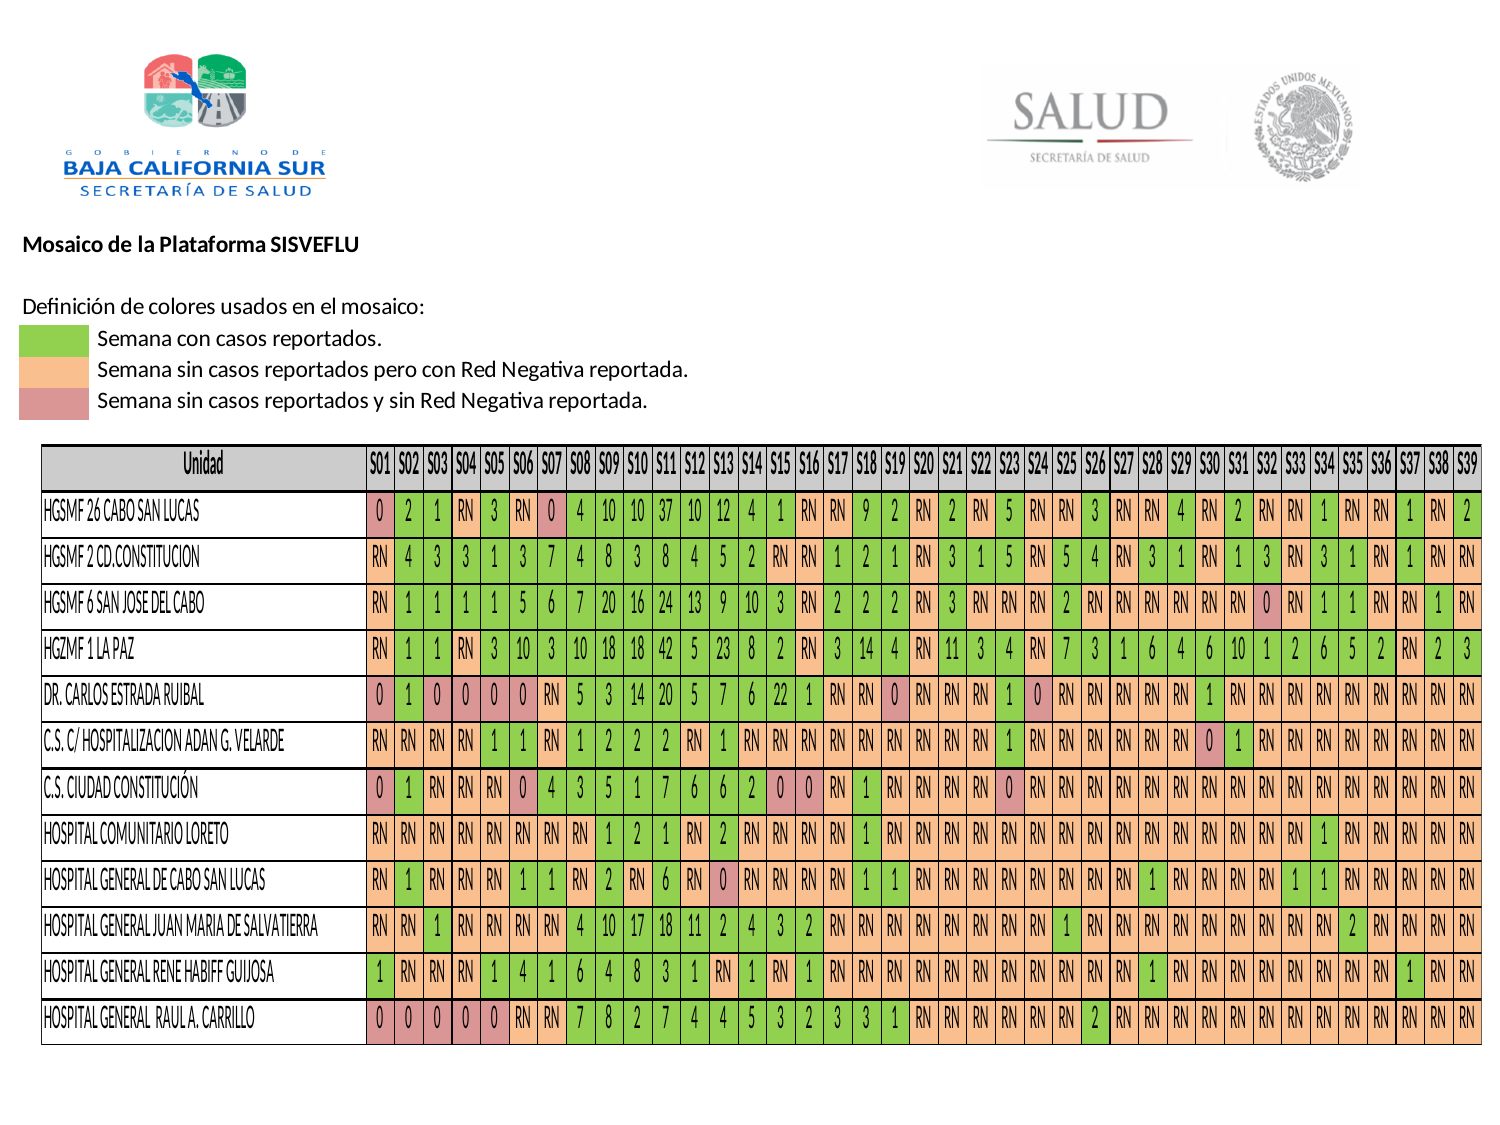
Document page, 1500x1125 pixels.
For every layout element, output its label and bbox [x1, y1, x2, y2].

text_box [41, 444, 1483, 1048]
text_box [17, 231, 915, 421]
picture [64, 54, 326, 197]
picture [974, 54, 1379, 197]
